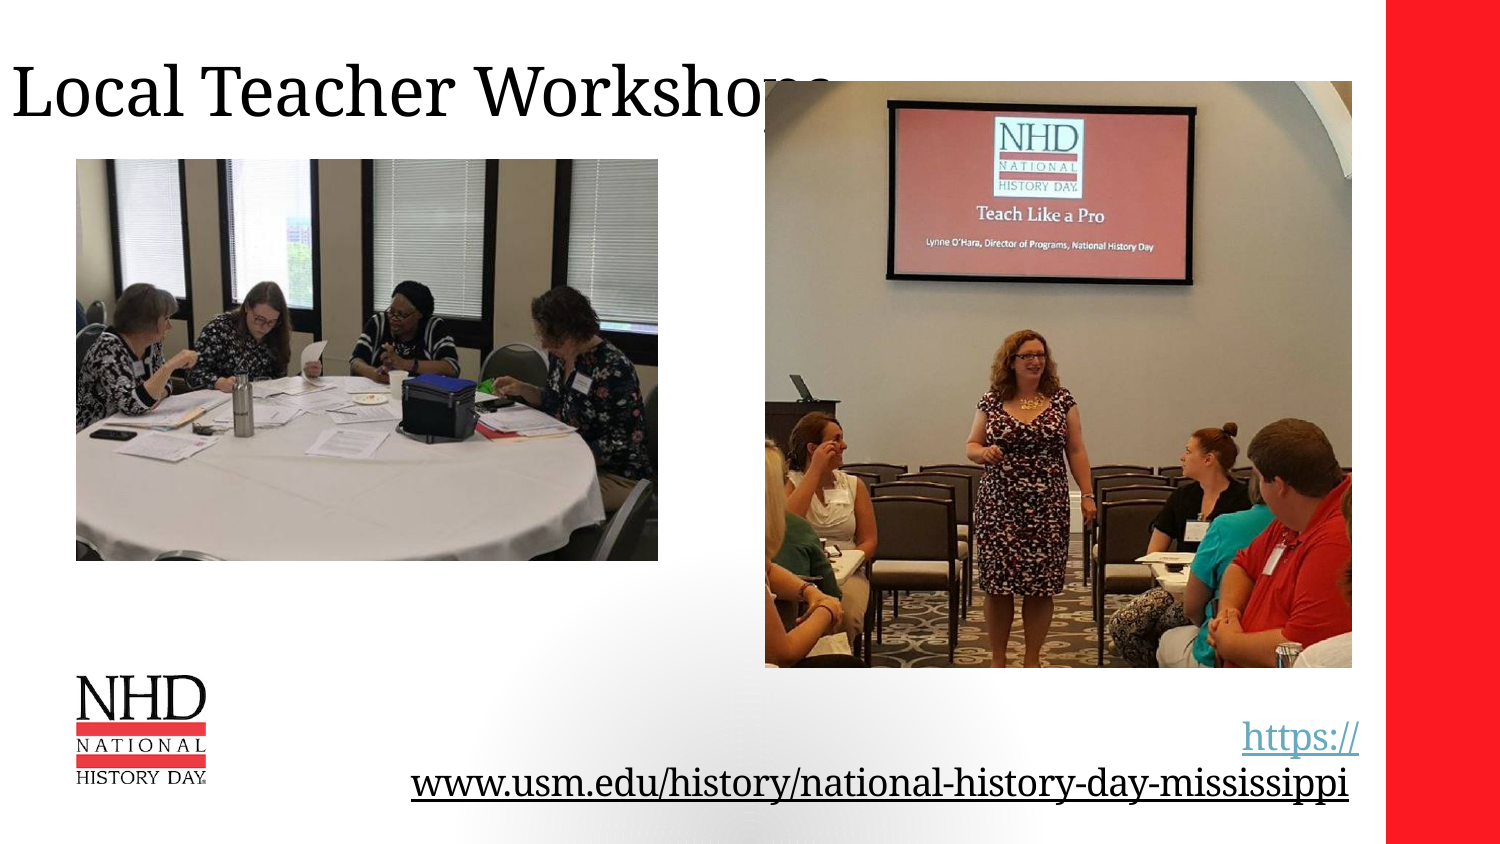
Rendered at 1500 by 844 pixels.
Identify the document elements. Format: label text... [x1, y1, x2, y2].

title Local Teacher Workshops [0, 20, 1193, 143]
picture [76, 675, 206, 784]
picture [765, 81, 1352, 668]
picture [75, 159, 658, 561]
text_box https://www.usm.edu/history/national-history-day-mississippi [346, 608, 1371, 811]
